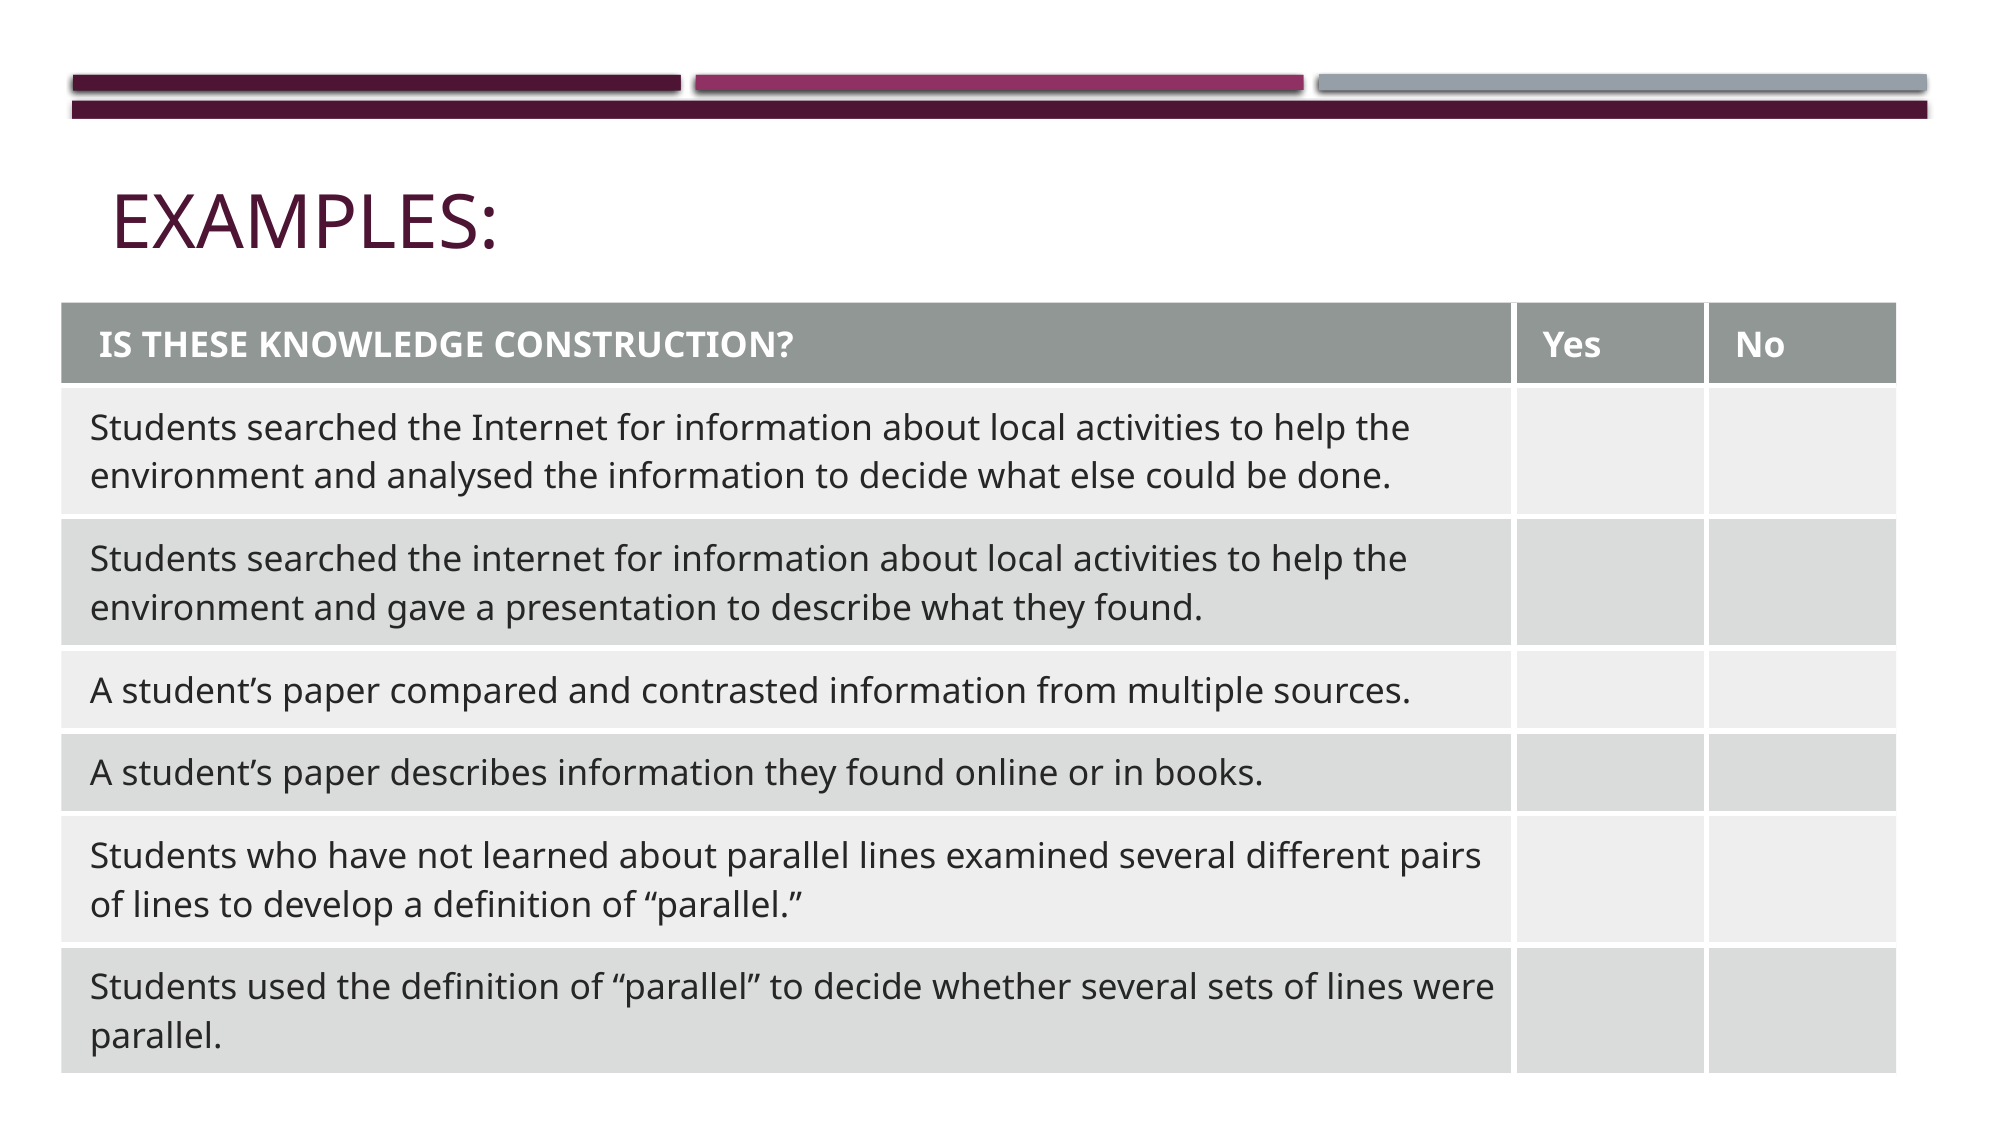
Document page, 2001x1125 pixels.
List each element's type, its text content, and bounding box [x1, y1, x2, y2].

table_cell Students used the definition of “parallel” to decide whether several sets of lines were parallel. [61, 948, 1511, 1073]
table_cell [1709, 816, 1896, 942]
title EXAMPLES: [95, 118, 1899, 272]
table_header Yes [1517, 303, 1704, 383]
text_box [695, 74, 1304, 91]
table_header No [1709, 303, 1896, 383]
table_cell [1709, 734, 1896, 811]
table_cell [1709, 519, 1896, 645]
table_cell [1517, 388, 1704, 514]
table_cell [1517, 816, 1704, 942]
table_cell Students who have not learned about parallel lines examined several different pairs of lines to develop a definition of “parallel.” [61, 816, 1511, 942]
table_cell [1517, 519, 1704, 645]
table_cell A student’s paper describes information they found online or in books. [61, 734, 1511, 811]
table_cell A student’s paper compared and contrasted information from multiple sources. [61, 651, 1511, 728]
table_cell [1709, 651, 1896, 728]
table_header IS THESE KNOWLEDGE CONSTRUCTION? [61, 303, 1511, 383]
table_cell [1517, 651, 1704, 728]
text_box [1318, 73, 1928, 92]
table_cell [1709, 948, 1896, 1073]
text_box [0, 117, 2000, 1125]
table_cell Students searched the Internet for information about local activities to help the environment and analysed the information to decide what else could be done. [61, 388, 1511, 514]
table_cell [1517, 948, 1704, 1073]
table_cell [1709, 388, 1896, 514]
text_box [72, 74, 682, 92]
table_cell [1517, 734, 1704, 811]
table_cell Students searched the internet for information about local activities to help the environment and gave a presentation to describe what they found. [61, 519, 1511, 645]
